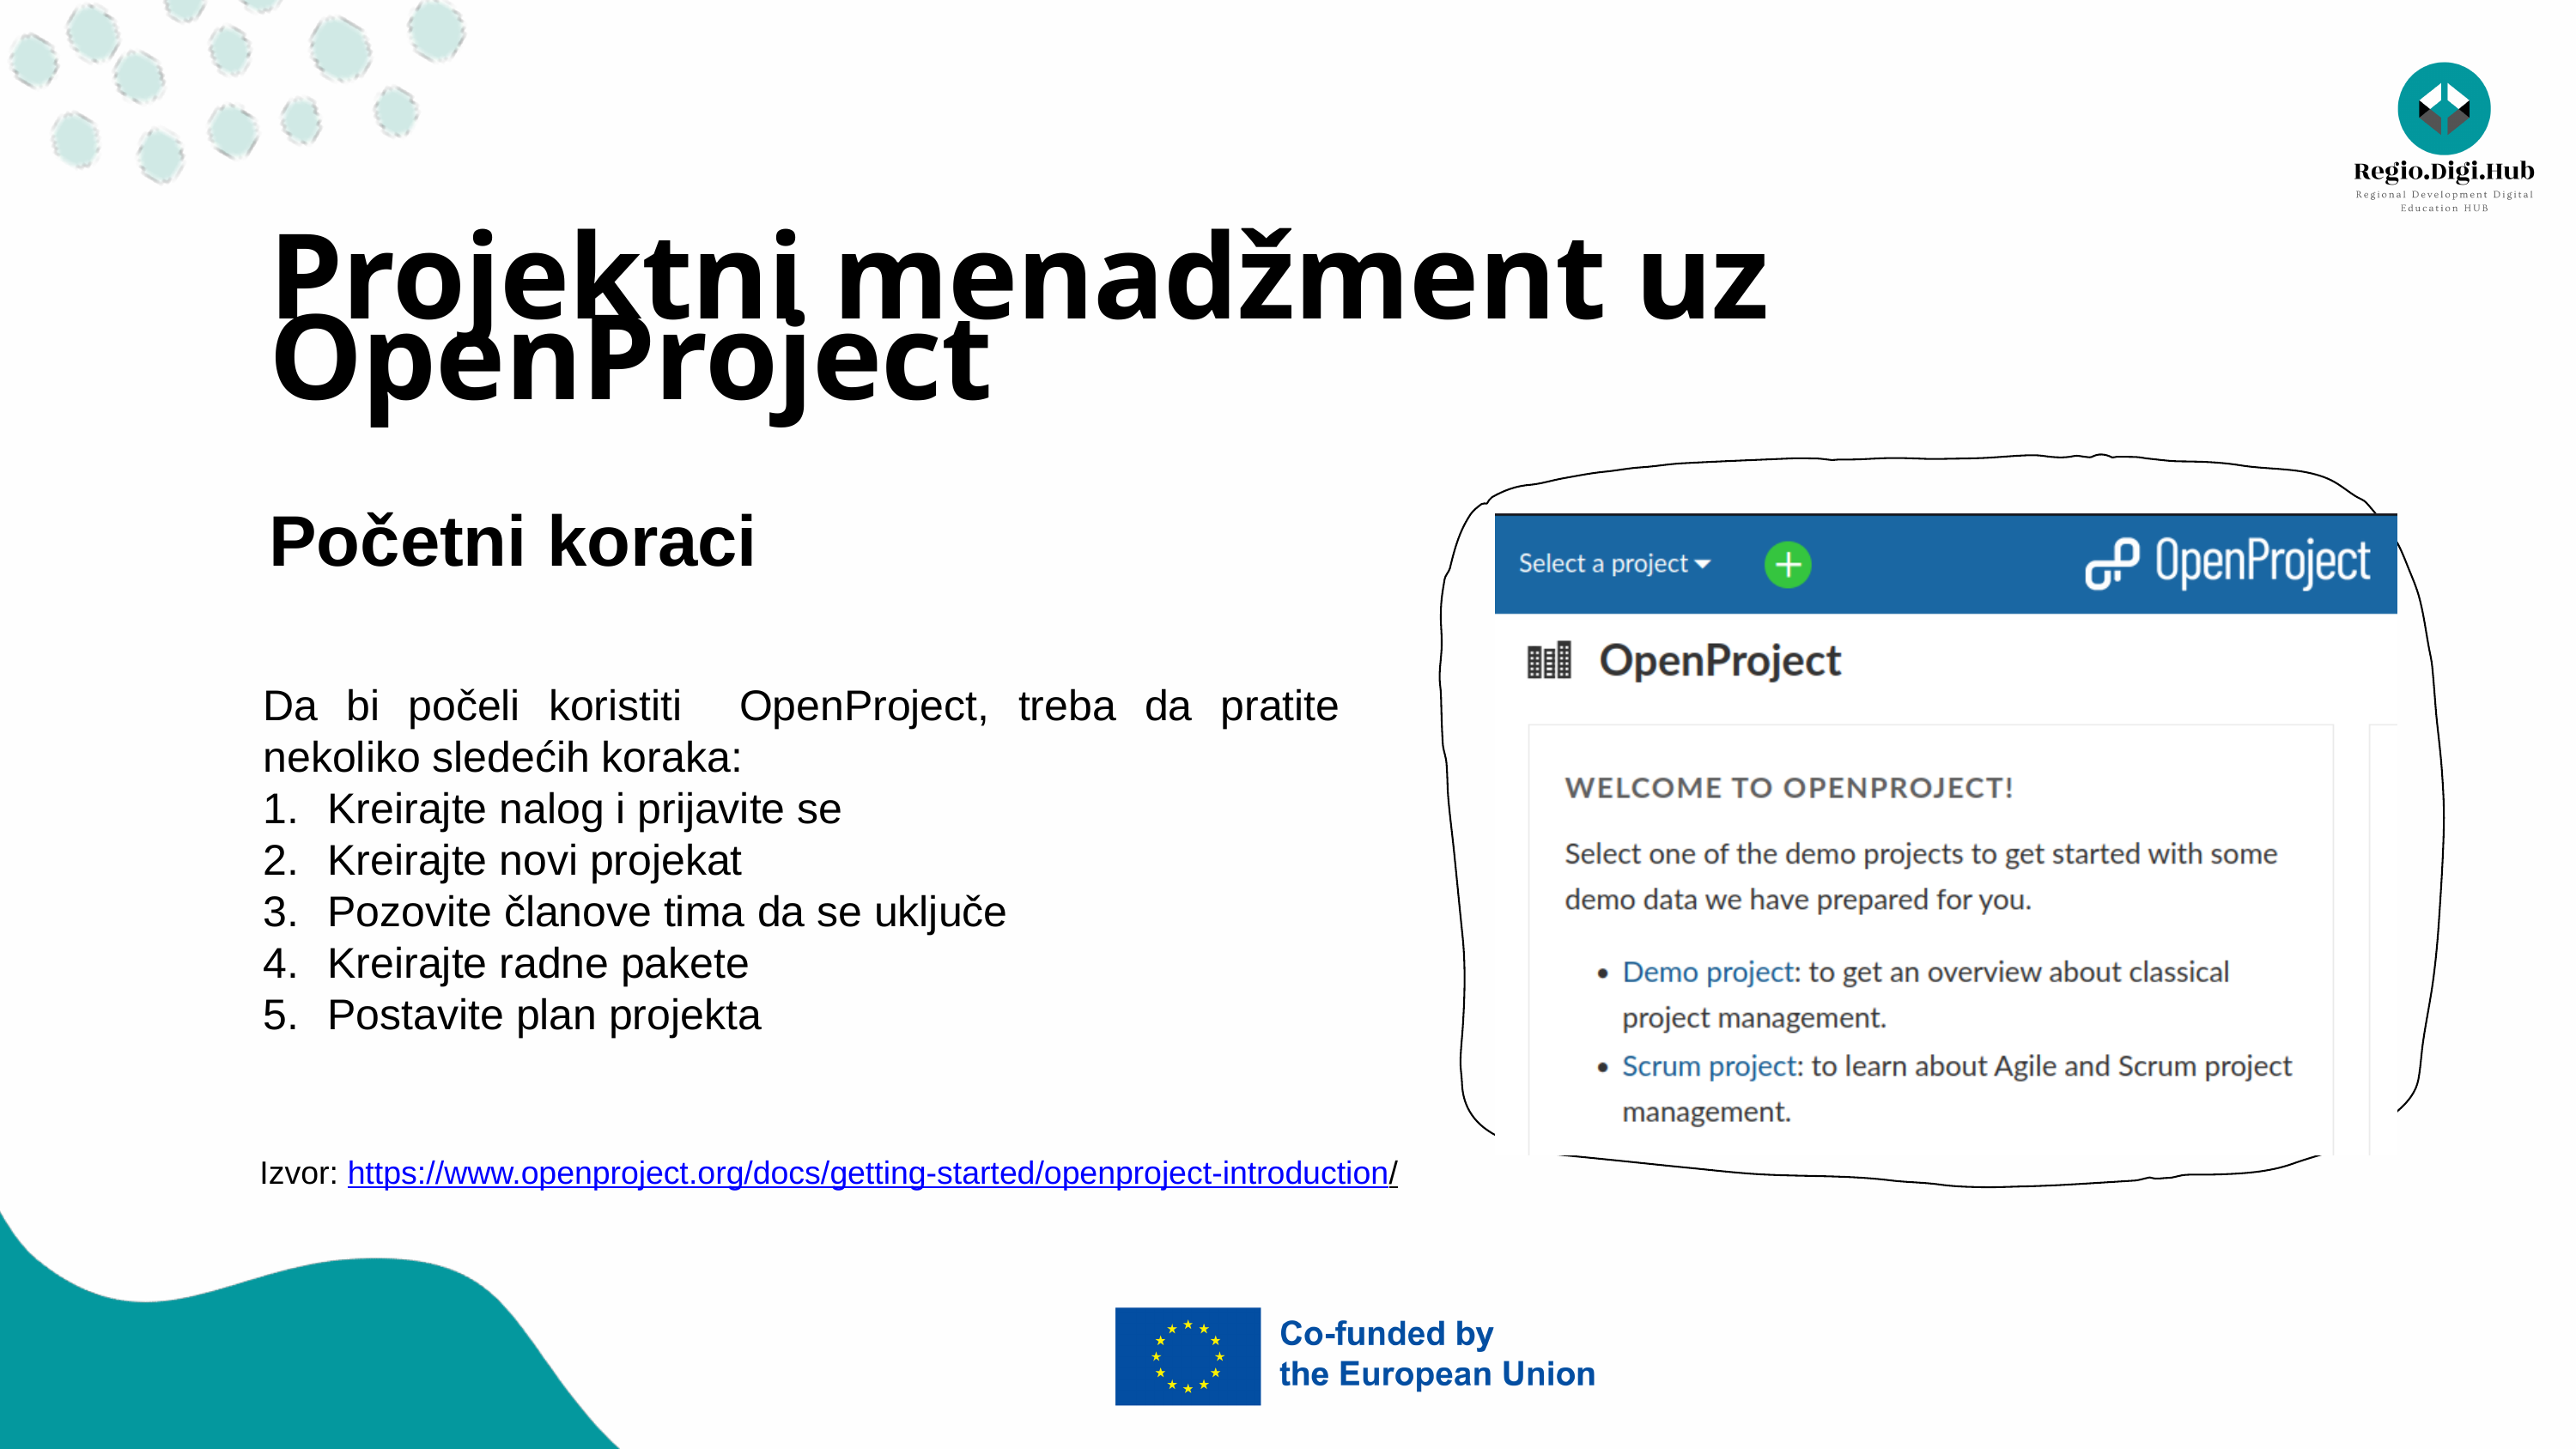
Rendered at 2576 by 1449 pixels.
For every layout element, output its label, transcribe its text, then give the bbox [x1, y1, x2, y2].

picture [1495, 513, 2398, 1155]
text_box Projektni menadžment uz OpenProject [269, 261, 2493, 521]
text_box Početni koraci [269, 521, 1434, 581]
text_box Da bi počeli koristiti OpenProject, treba da pratite nekoliko sledećih koraka: Kreirajte nalog i prijavite se Kreirajte novi projekat Pozovite članove tima da se uključe Kreirajte radne pakete Postavite plan projekta [263, 677, 1340, 1039]
text_box Izvor: https://www.openproject.org/docs/getting-started/openproject-introduction/ [823, 1145, 1420, 1197]
picture [0, 1069, 1030, 1449]
picture [0, 0, 489, 282]
picture [1108, 1301, 1631, 1412]
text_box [1439, 452, 2445, 1188]
picture [2312, 0, 2576, 264]
